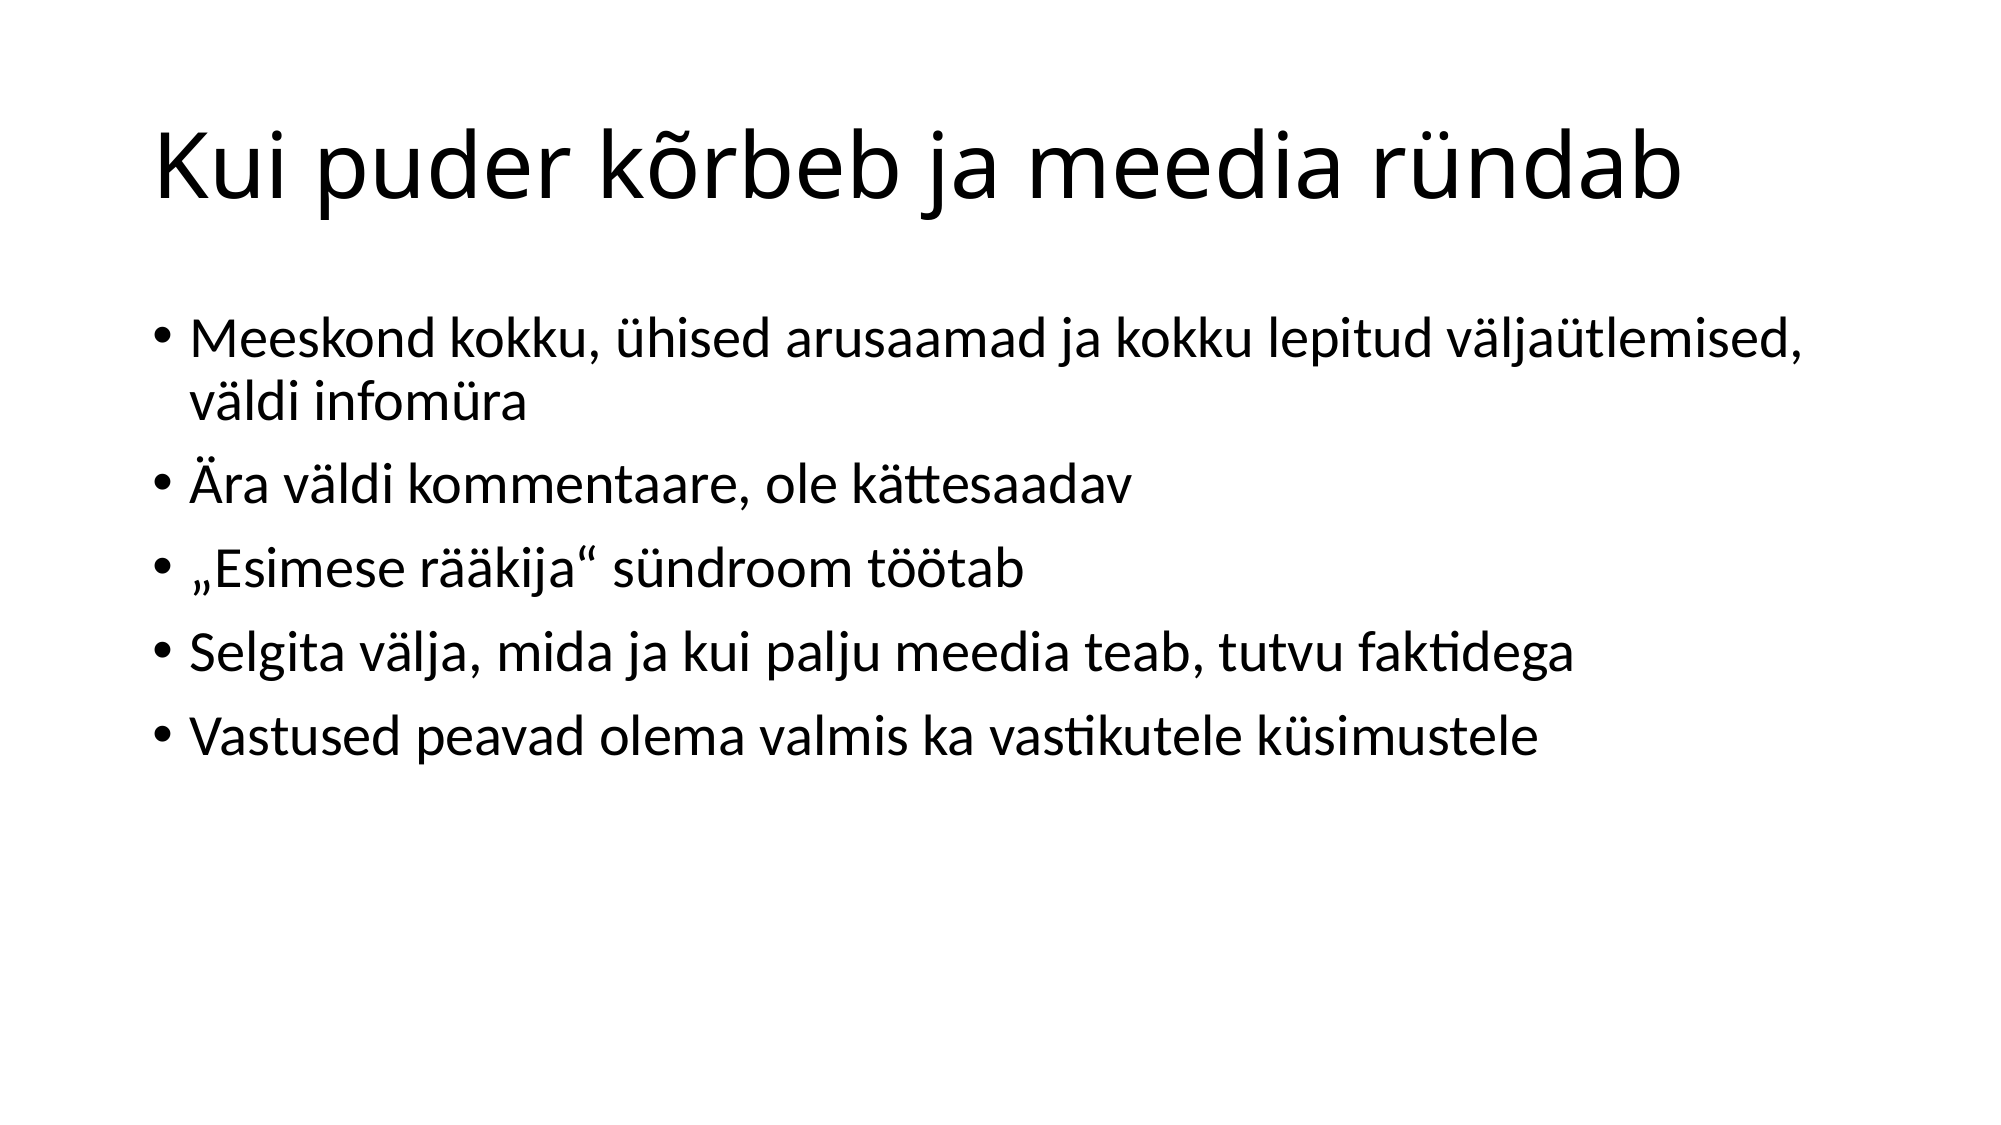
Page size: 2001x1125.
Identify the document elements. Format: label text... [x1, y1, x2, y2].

title Kui puder kõrbeb ja meedia ründab [137, 59, 1863, 278]
list Meeskond kokku, ühised arusaamad ja kokku lepitud väljaütlemised, väldi infomüra Ära väldi kommentaare, ole kättesaadav „Esimese rääkija“ sündroom töötab Selgita välja, mida ja kui palju meedia teab, tutvu faktidega Vastused peavad olema valmis ka vastikutele küsimustele [137, 299, 1863, 1014]
